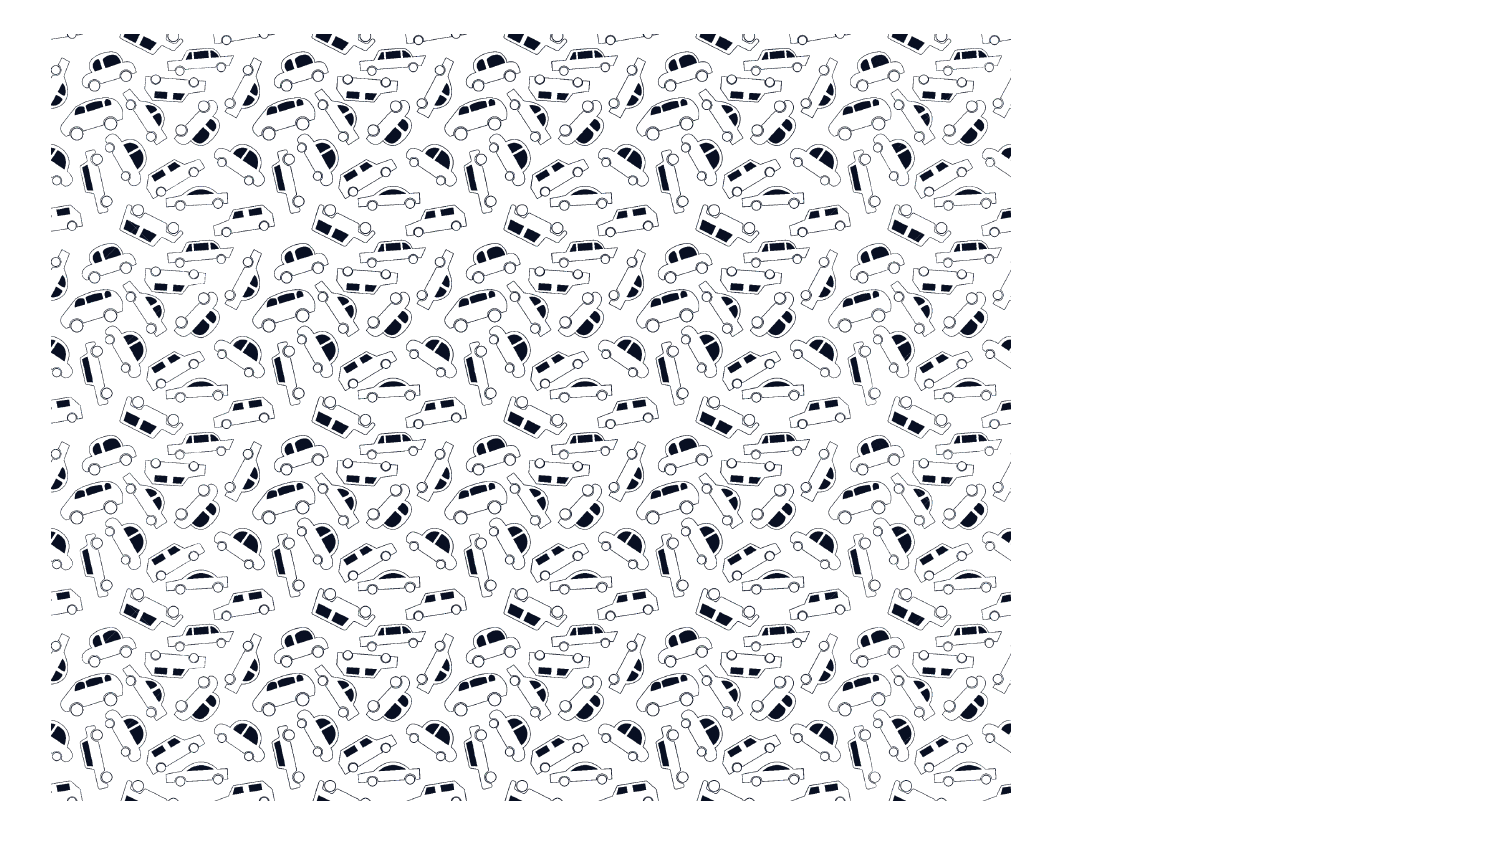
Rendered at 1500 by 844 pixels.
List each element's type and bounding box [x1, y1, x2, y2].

picture [50, 33, 1011, 801]
